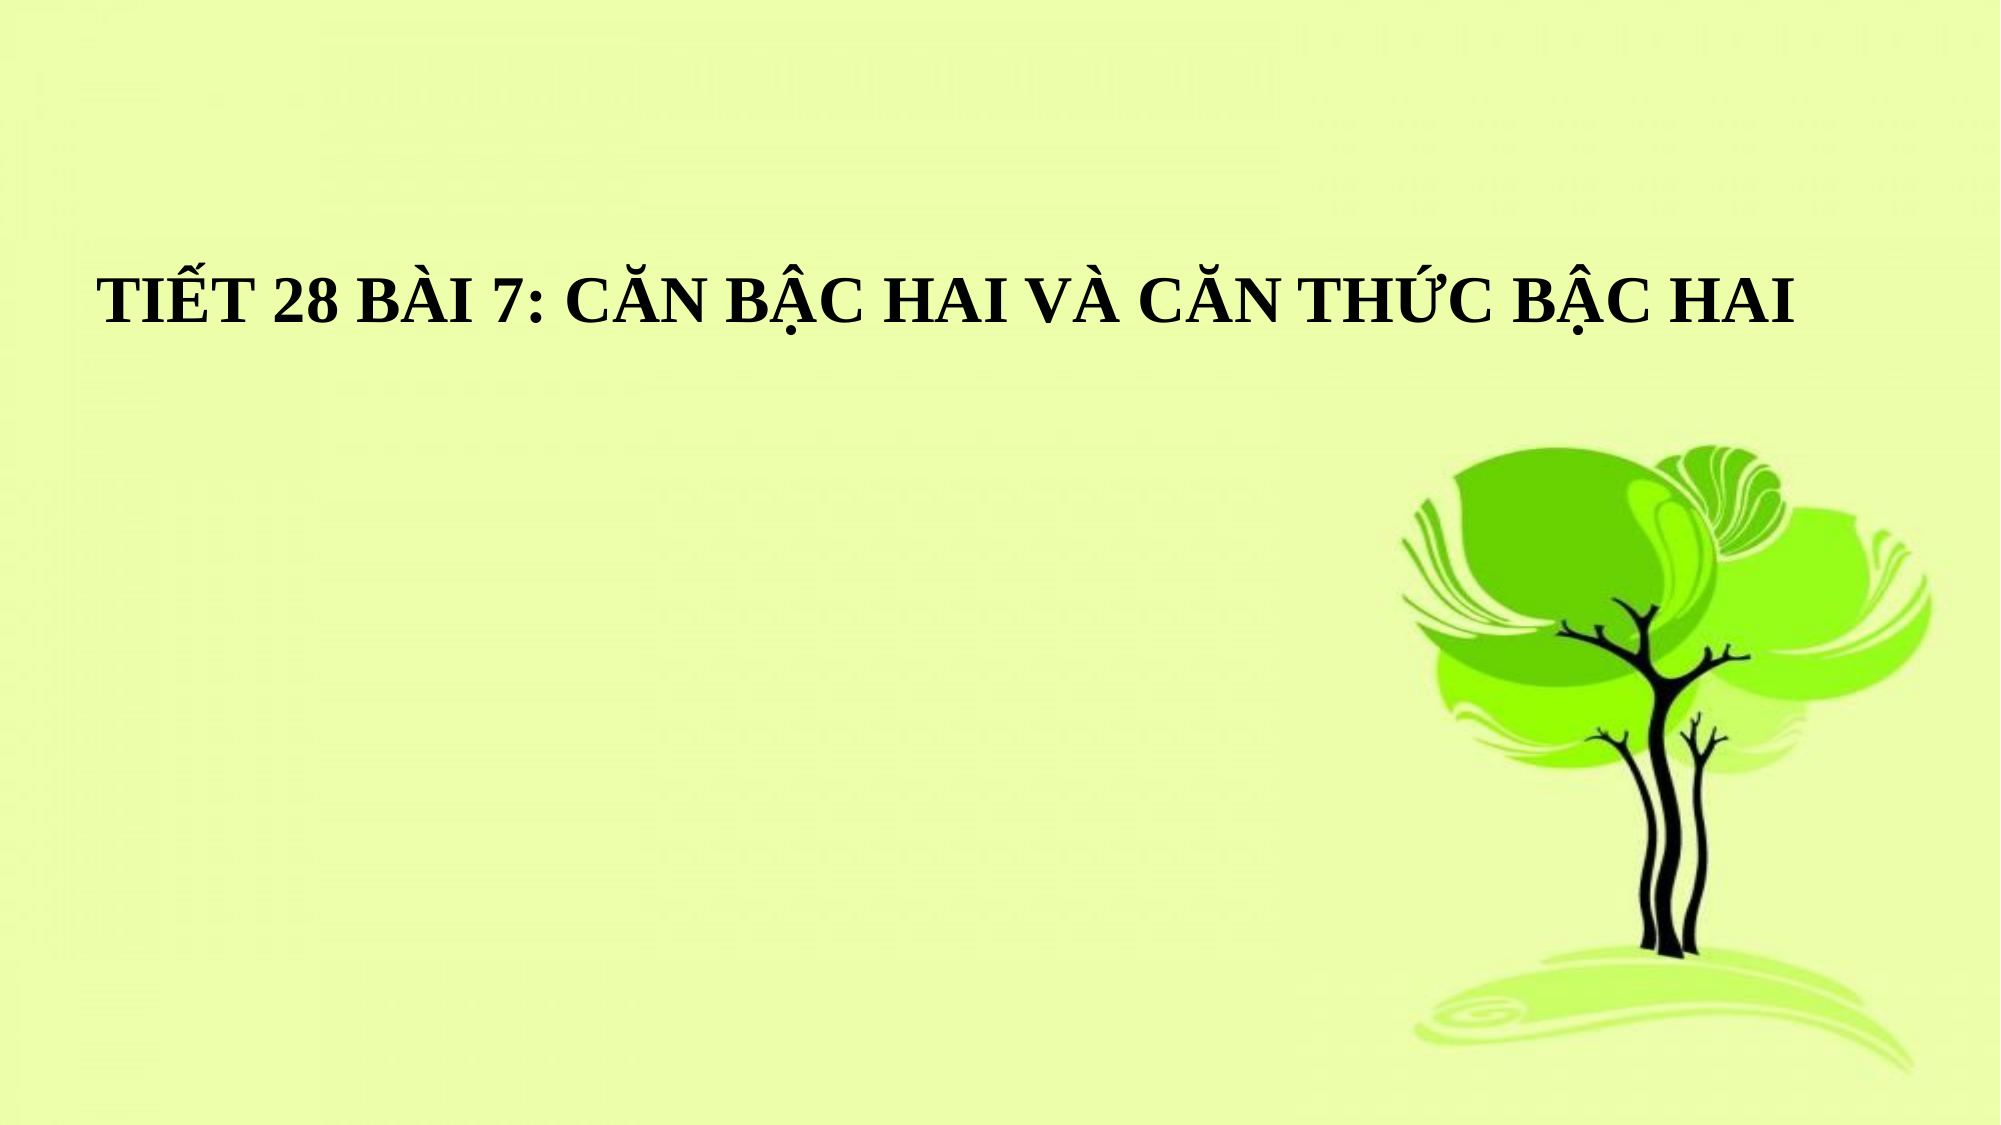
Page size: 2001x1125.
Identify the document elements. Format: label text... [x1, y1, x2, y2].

picture [0, 0, 2001, 1125]
text_box TIẾT 28 BÀI 7: CĂN BẬC HAI VÀ CĂN THỨC BẬC HAI [81, 168, 1875, 343]
